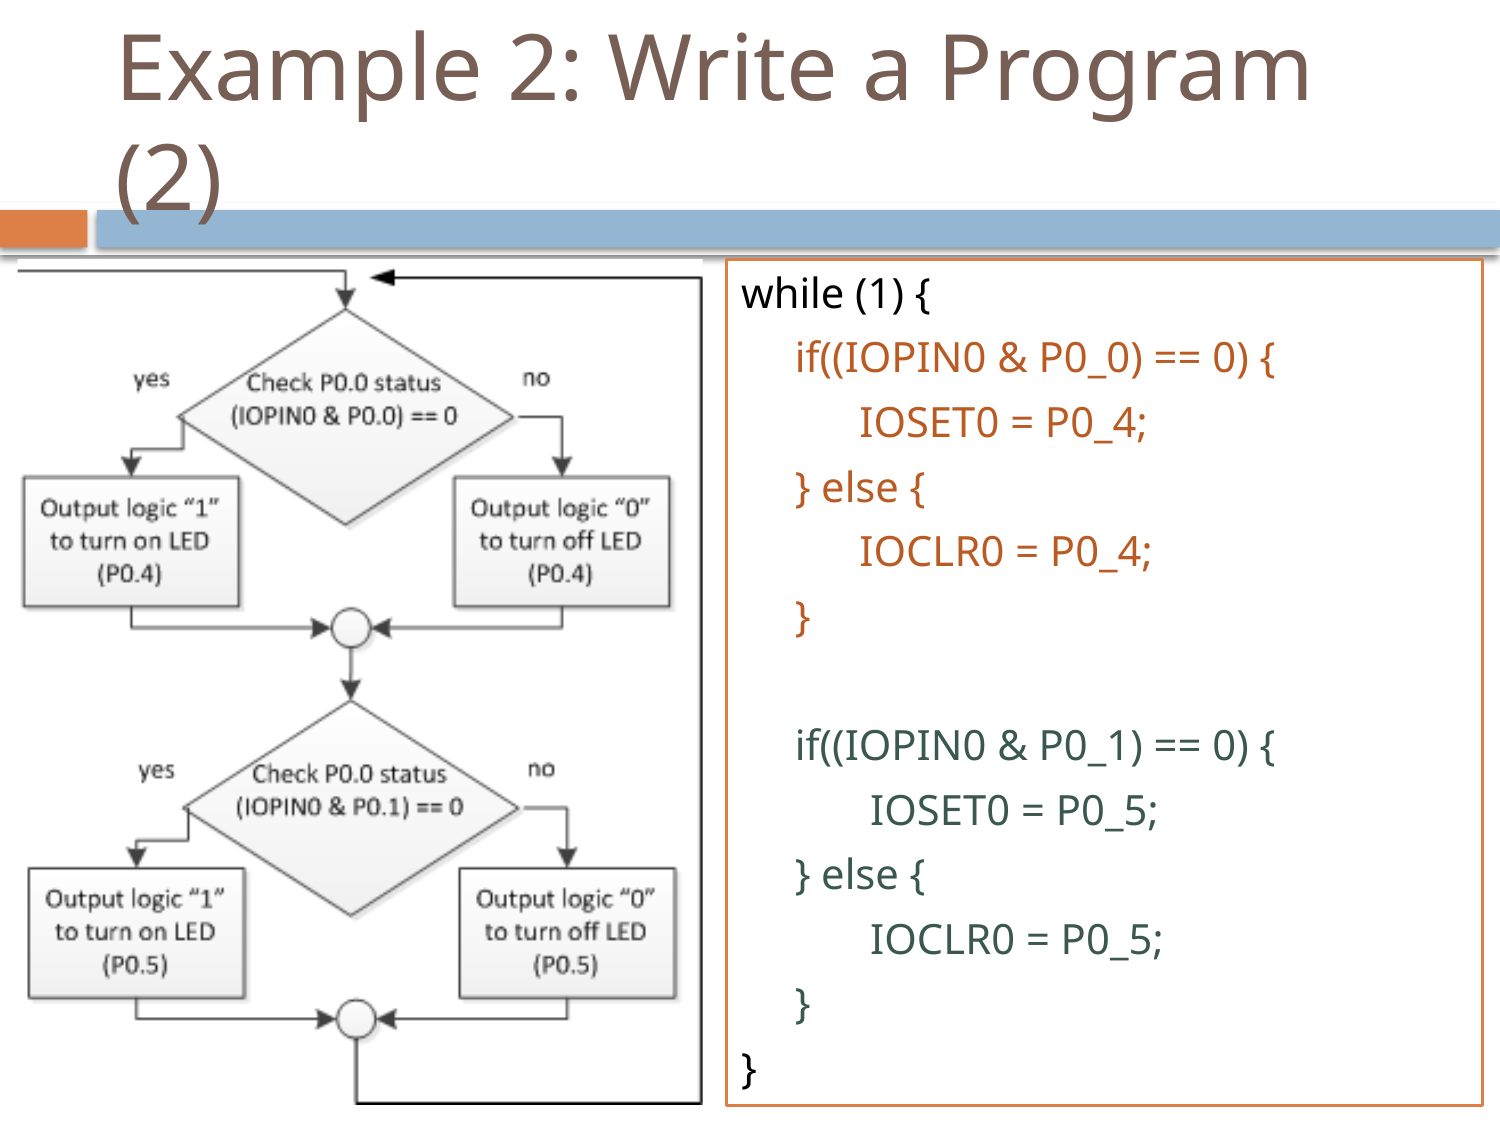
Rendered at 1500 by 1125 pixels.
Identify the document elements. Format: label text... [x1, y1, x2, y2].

title Example 2: Write a Program (2) [100, 37, 1438, 200]
text_box while (1) { if((IOPIN0 & P0_0) == 0) { IOSET0 = P0_4; } else { IOCLR0 = P0_4; } if((IOPIN0 & P0_1) == 0) { IOSET0 = P0_5; } else { IOCLR0 = P0_5; } } [725, 258, 1484, 1107]
picture [17, 259, 704, 1106]
